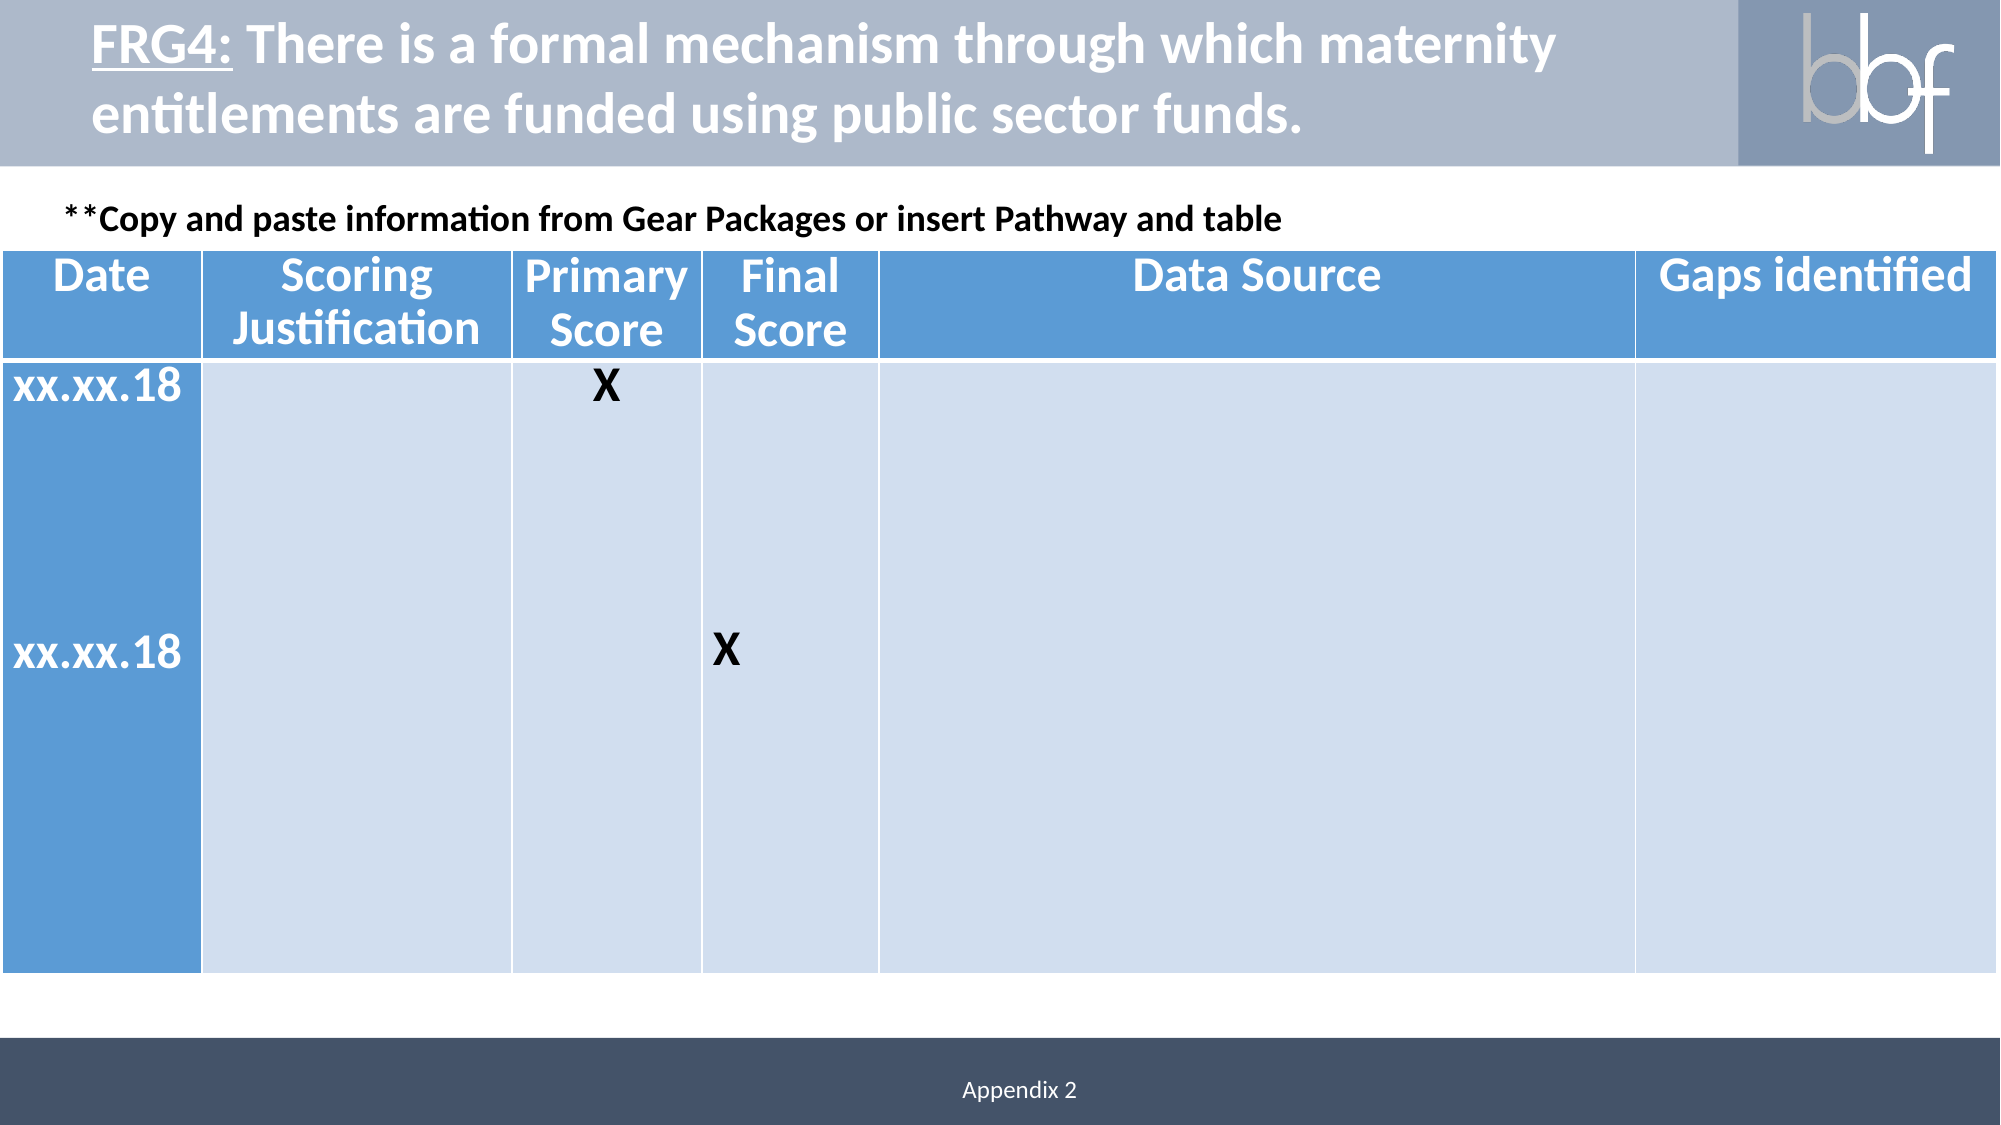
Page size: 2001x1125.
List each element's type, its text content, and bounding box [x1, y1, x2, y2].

table_cell xx.xx.18 xx.xx.18 [3, 363, 201, 973]
footer Appendix 2 [358, 1058, 1682, 1119]
table_cell X [703, 363, 878, 973]
table_header Scoring Justification [203, 251, 511, 358]
text_box **Copy and paste information from Gear Packages or insert Pathway and table [47, 183, 1732, 246]
title FRG4: There is a formal mechanism through which maternity entitlements are funded using public sector funds. [76, 15, 1647, 136]
table_header Gaps identified [1636, 251, 1996, 358]
table_cell [1636, 363, 1996, 973]
table_cell [203, 363, 511, 973]
table_header Primary Score [513, 251, 701, 358]
table_header Final Score [703, 251, 878, 358]
table_cell X [513, 363, 701, 973]
table_header Data Source [880, 251, 1635, 358]
table_header Date [3, 251, 201, 358]
table_cell [880, 363, 1635, 973]
